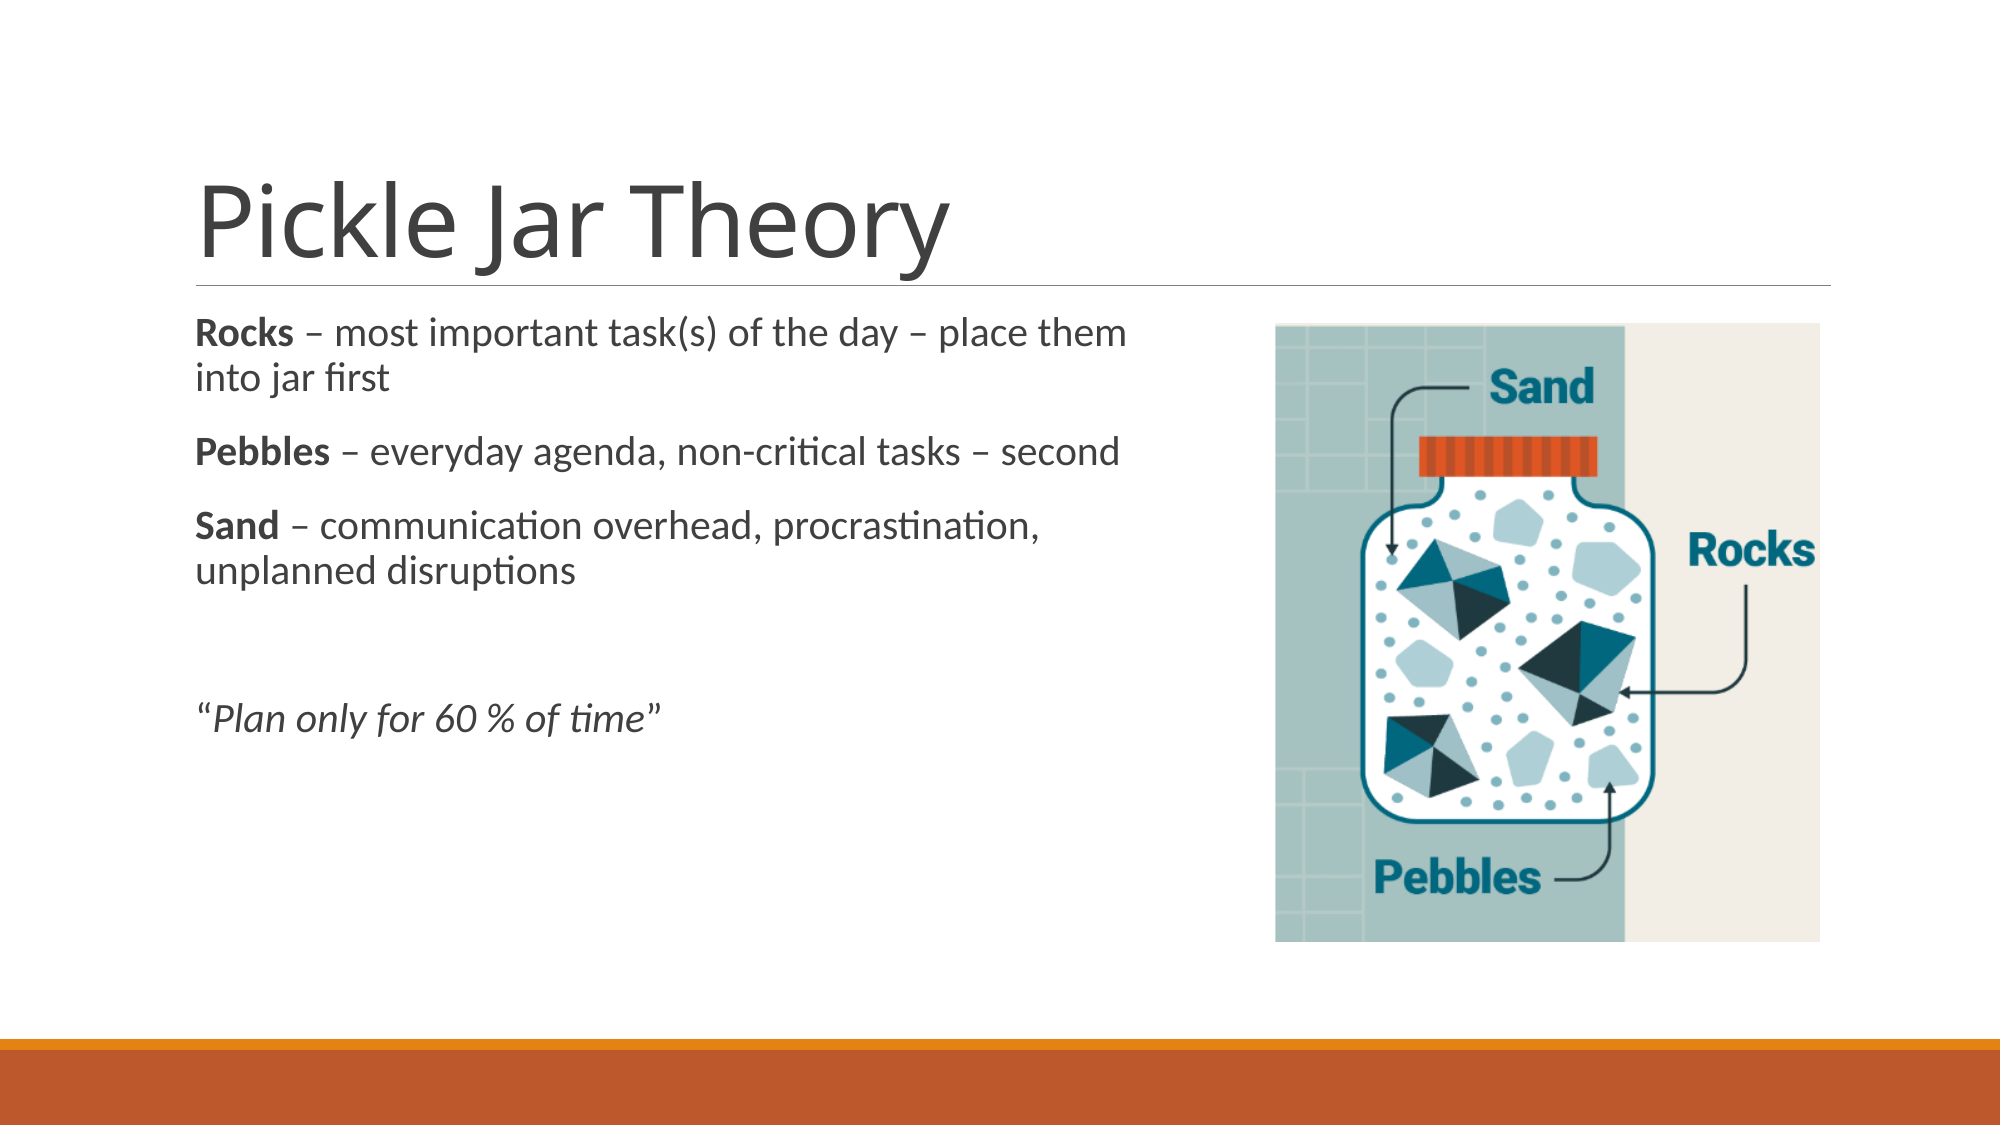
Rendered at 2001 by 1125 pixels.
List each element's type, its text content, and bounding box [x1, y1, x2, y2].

picture [1273, 323, 1821, 942]
list Rocks – most important task(s) of the day – place them into jar first Pebbles – everyday agenda, non-critical tasks – second Sand – communication overhead, procrastination, unplanned disruptions “Plan only for 60 % of time” [180, 302, 1184, 963]
title Pickle Jar Theory [180, 47, 1830, 285]
